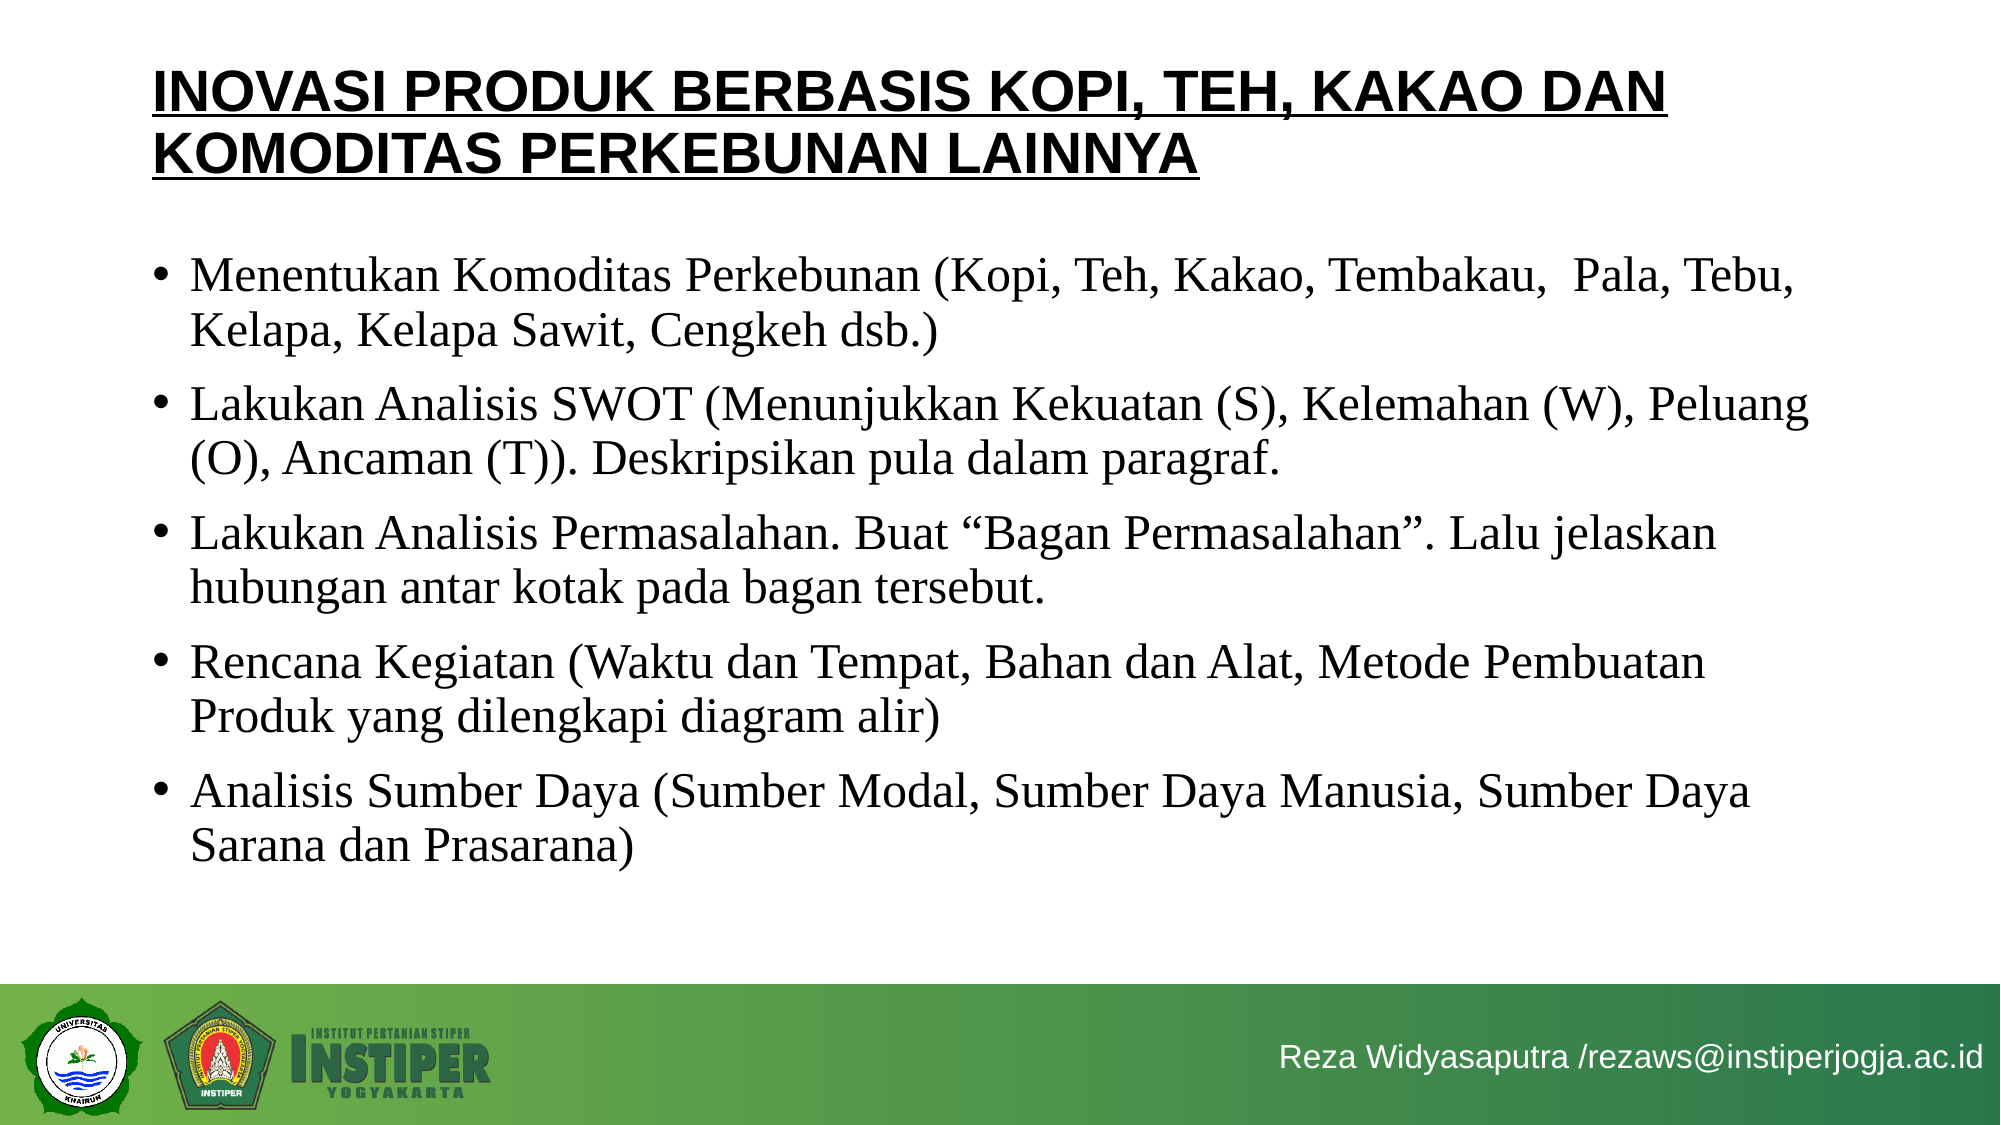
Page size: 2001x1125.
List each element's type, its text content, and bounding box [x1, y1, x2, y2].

list Menentukan Komoditas Perkebunan (Kopi, Teh, Kakao, Tembakau, Pala, Tebu, Kelapa, Kelapa Sawit, Cengkeh dsb.) Lakukan Analisis SWOT (Menunjukkan Kekuatan (S), Kelemahan (W), Peluang (O), Ancaman (T)). Deskripsikan pula dalam paragraf. Lakukan Analisis Permasalahan. Buat “Bagan Permasalahan”. Lalu jelaskan hubungan antar kotak pada bagan tersebut. Rencana Kegiatan (Waktu dan Tempat, Bahan dan Alat, Metode Pembuatan Produk yang dilengkapi diagram alir) Analisis Sumber Daya (Sumber Modal, Sumber Daya Manusia, Sumber Daya Sarana dan Prasarana) [137, 241, 1863, 970]
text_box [0, 984, 2000, 1125]
title INOVASI PRODUK BERBASIS KOPI, TEH, KAKAO DAN KOMODITAS PERKEBUNAN LAINNYA [137, 37, 1863, 210]
